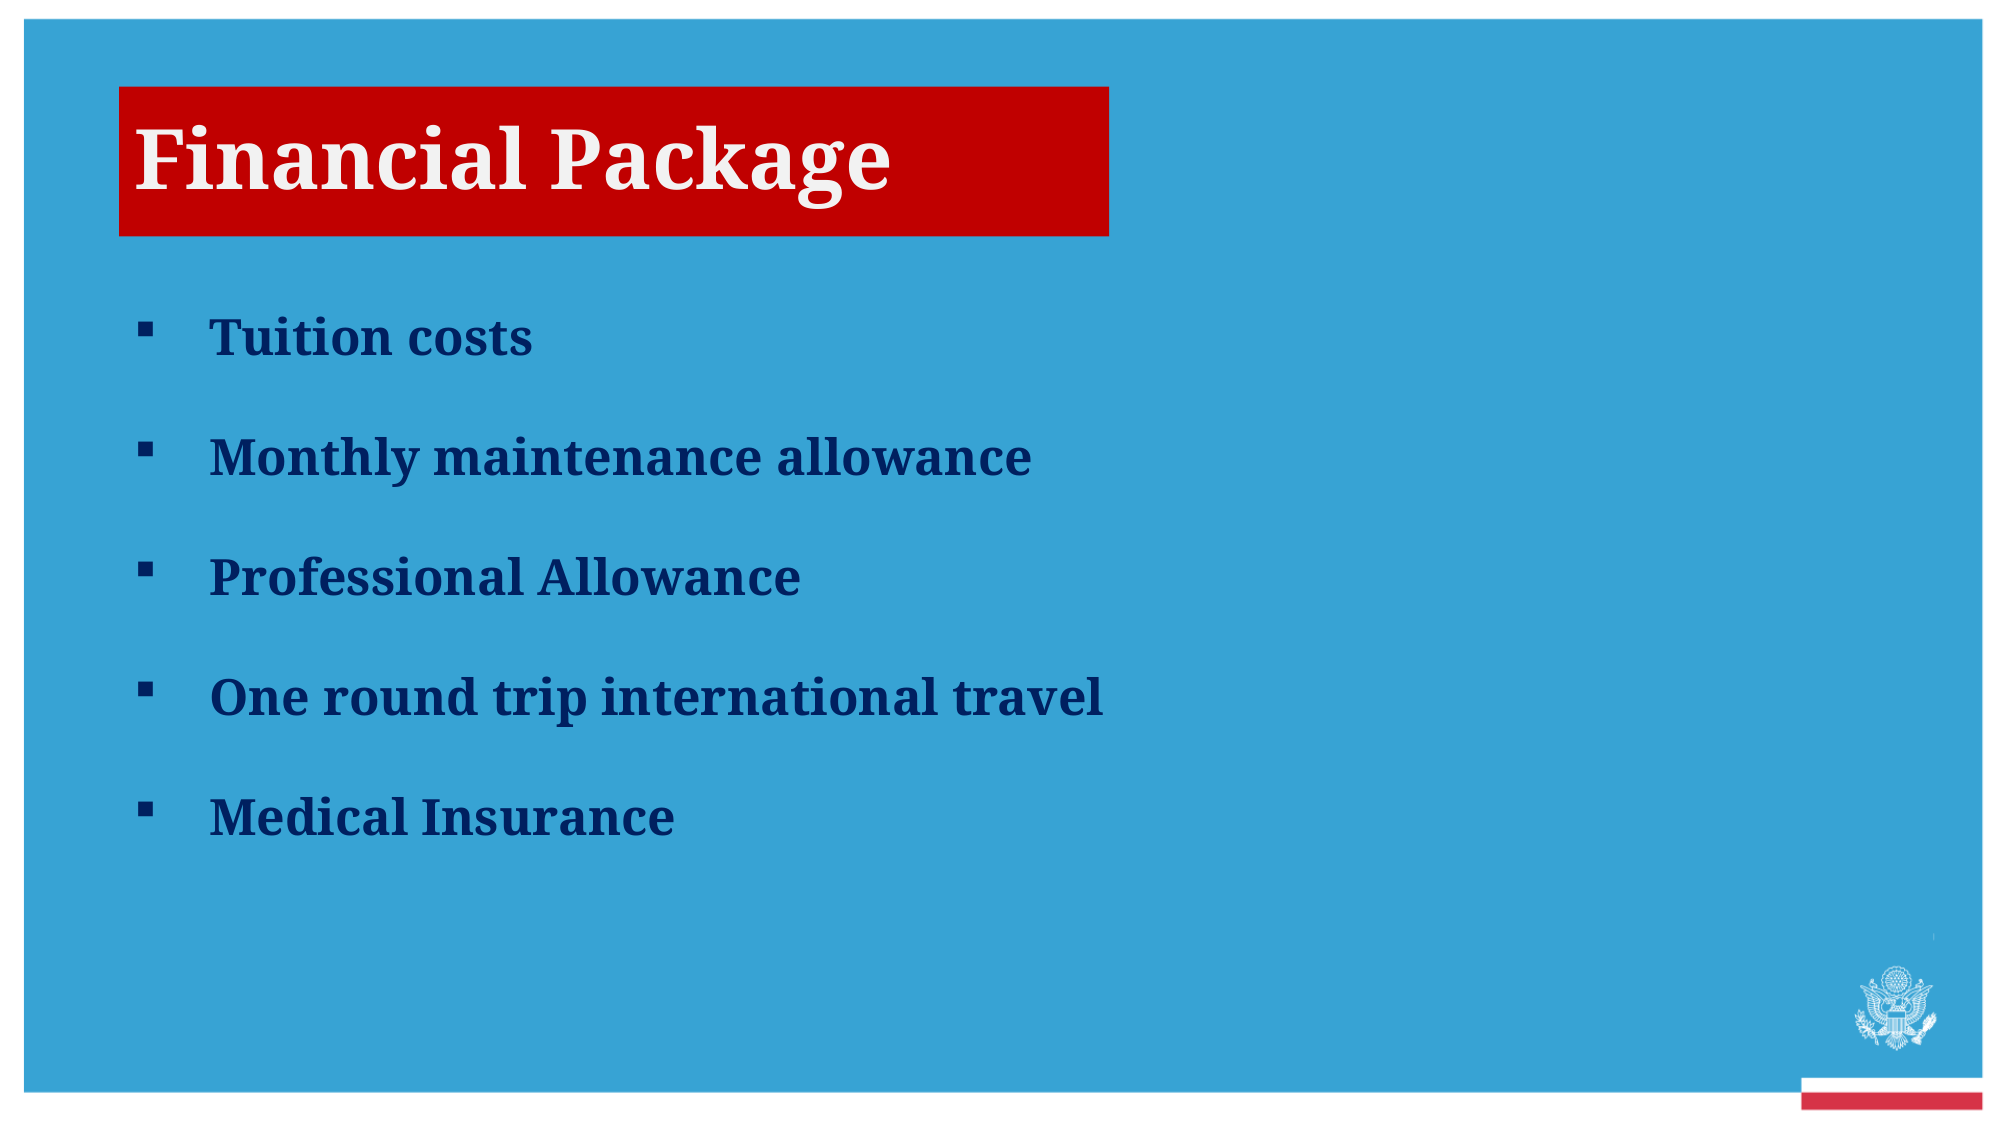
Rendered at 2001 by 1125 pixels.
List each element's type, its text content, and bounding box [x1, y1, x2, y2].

picture [0, 0, 2001, 1125]
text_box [119, 86, 1110, 237]
list Tuition costs Monthly maintenance allowance Professional Allowance One round trip international travel Medical Insurance [119, 297, 1465, 934]
